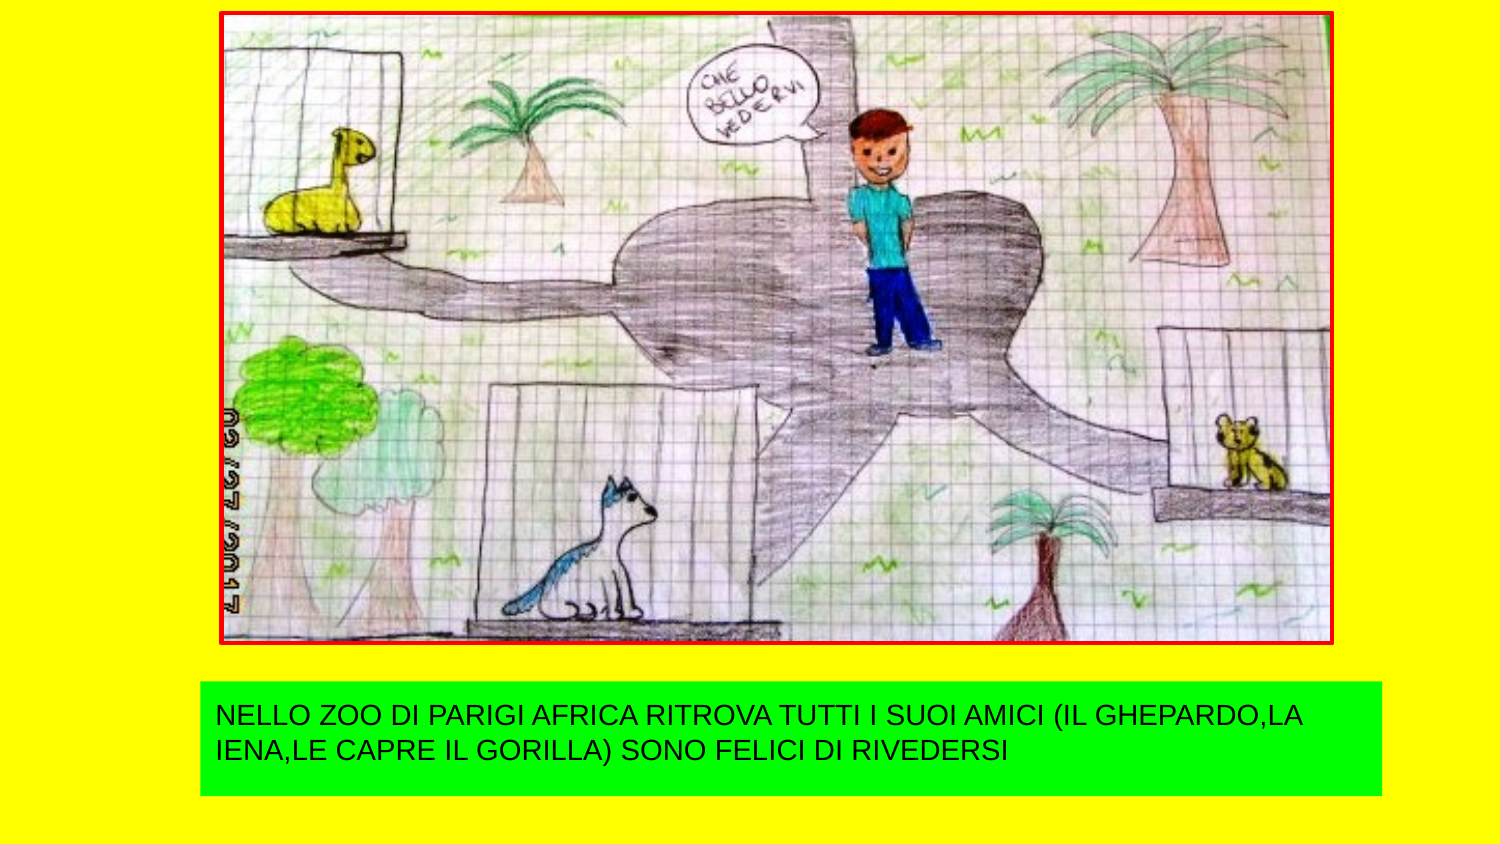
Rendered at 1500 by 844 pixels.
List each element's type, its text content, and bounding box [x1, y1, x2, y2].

picture [223, 14, 1331, 641]
text_box NELLO ZOO DI PARIGI AFRICA RITROVA TUTTI I SUOI AMICI (IL GHEPARDO,LA IENA,LE CAPRE IL GORILLA) SONO FELICI DI RIVEDERSI [200, 681, 1383, 797]
